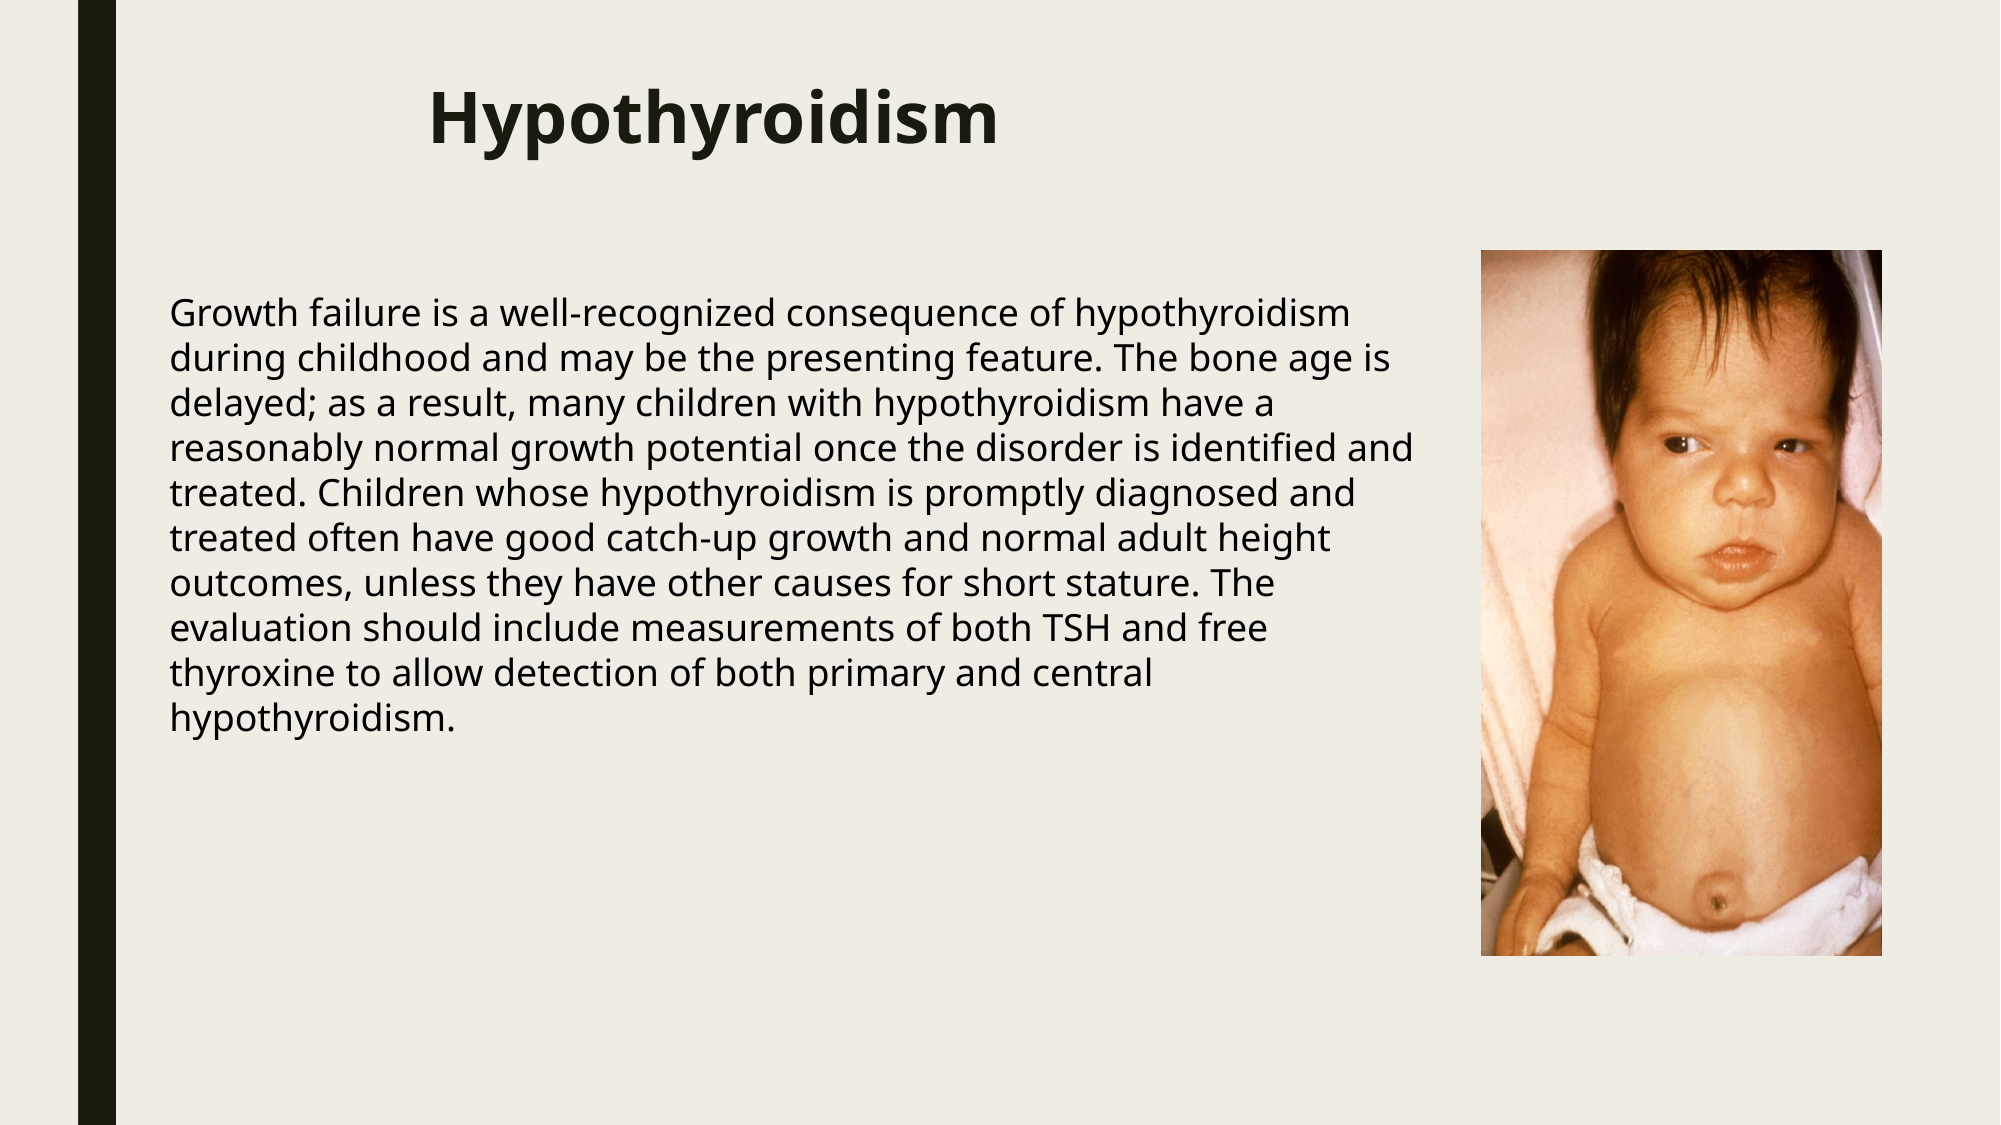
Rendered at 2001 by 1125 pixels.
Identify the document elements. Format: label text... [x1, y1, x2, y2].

picture [1481, 250, 1882, 956]
text_box Growth failure is a well-recognized consequence of hypothyroidism during childhood and may be the presenting feature. The bone age is delayed; as a result, many children with hypothyroidism have a reasonably normal growth potential once the disorder is identified and treated. Children whose hypothyroidism is promptly diagnosed and treated often have good catch-up growth and normal adult height outcomes, unless they have other causes for short stature. The evaluation should include measurements of both TSH and free thyroxine to allow detection of both primary and central hypothyroidism. [154, 281, 1438, 746]
title Hypothyroidism [412, 75, 1583, 167]
